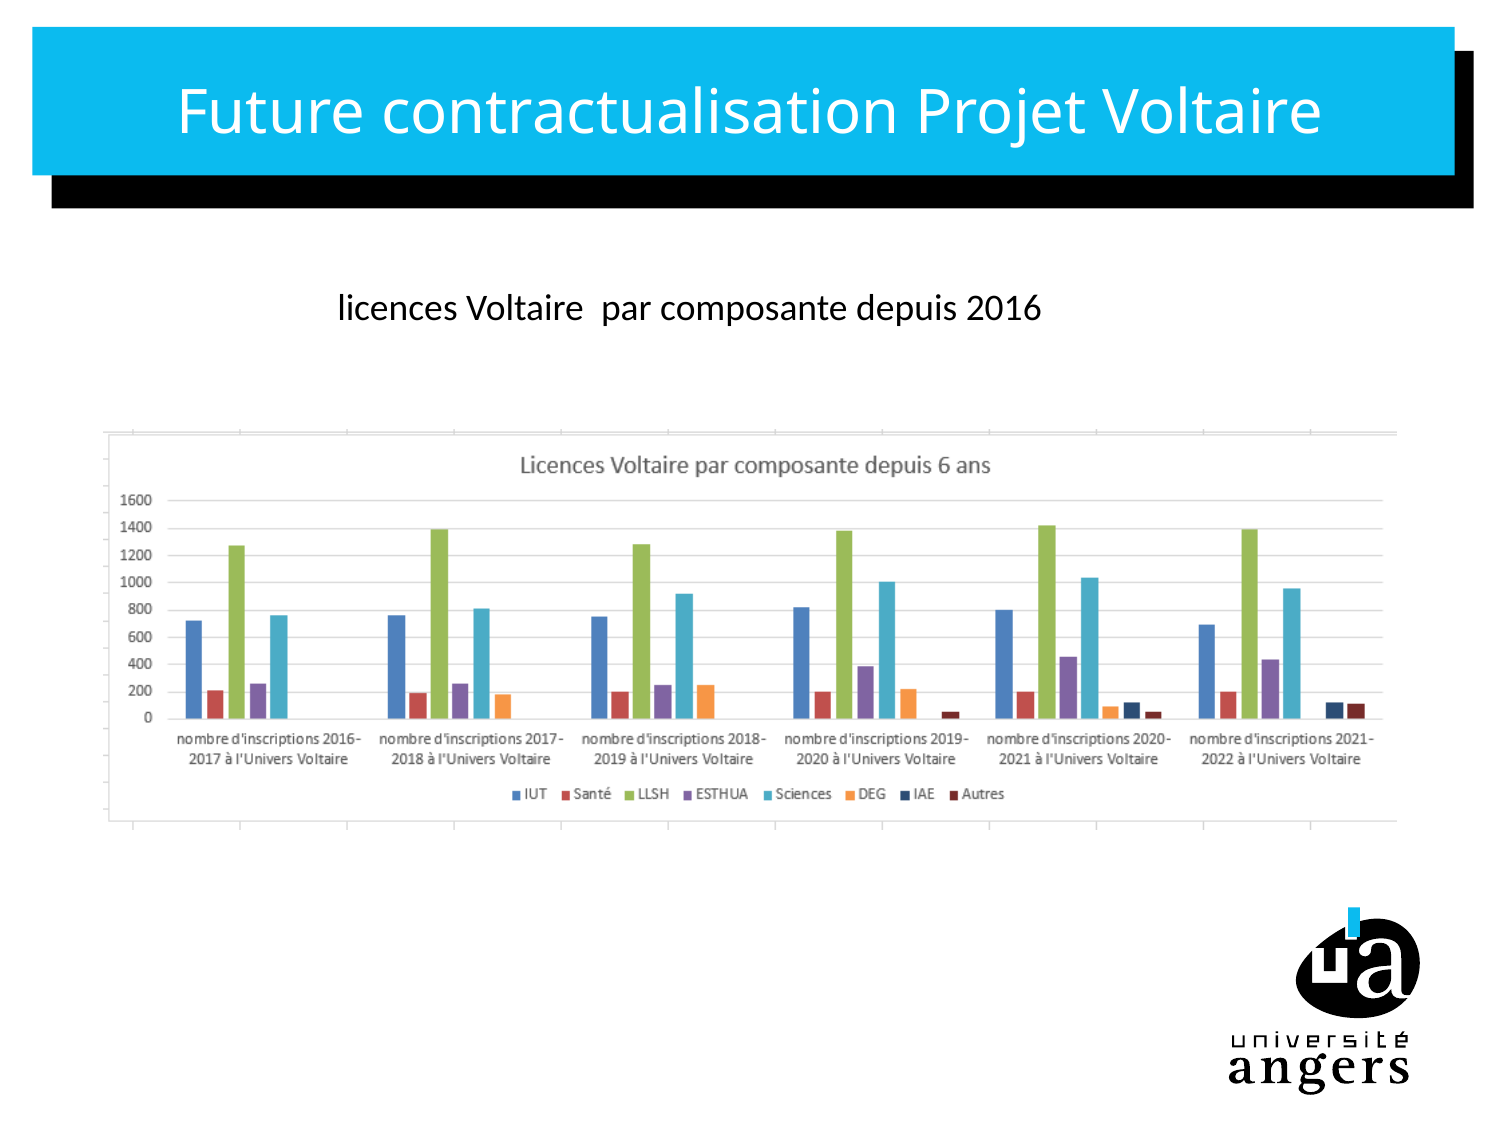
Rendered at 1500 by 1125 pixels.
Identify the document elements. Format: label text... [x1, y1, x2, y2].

text_box licences Voltaire par composante depuis 2016 [322, 274, 1128, 335]
title Future contractualisation Projet Voltaire [103, 50, 1397, 176]
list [103, 429, 1397, 830]
